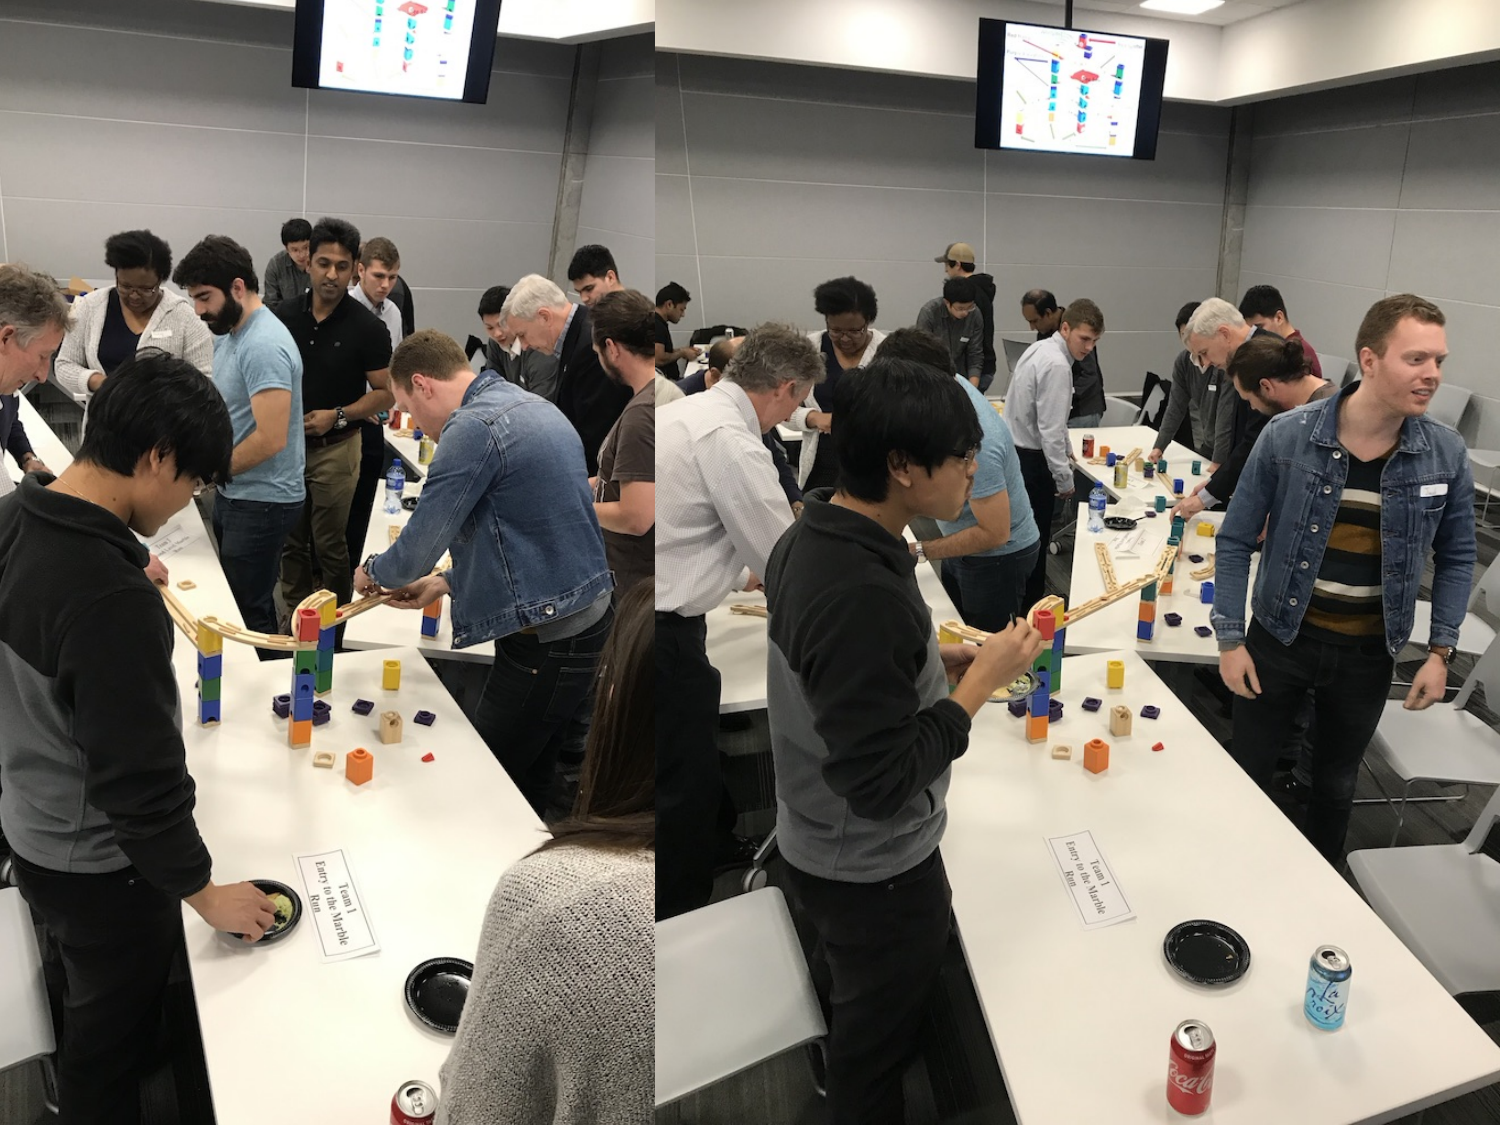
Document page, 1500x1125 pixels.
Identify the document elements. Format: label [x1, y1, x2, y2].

list [0, 0, 653, 1125]
picture [655, 0, 1500, 1125]
